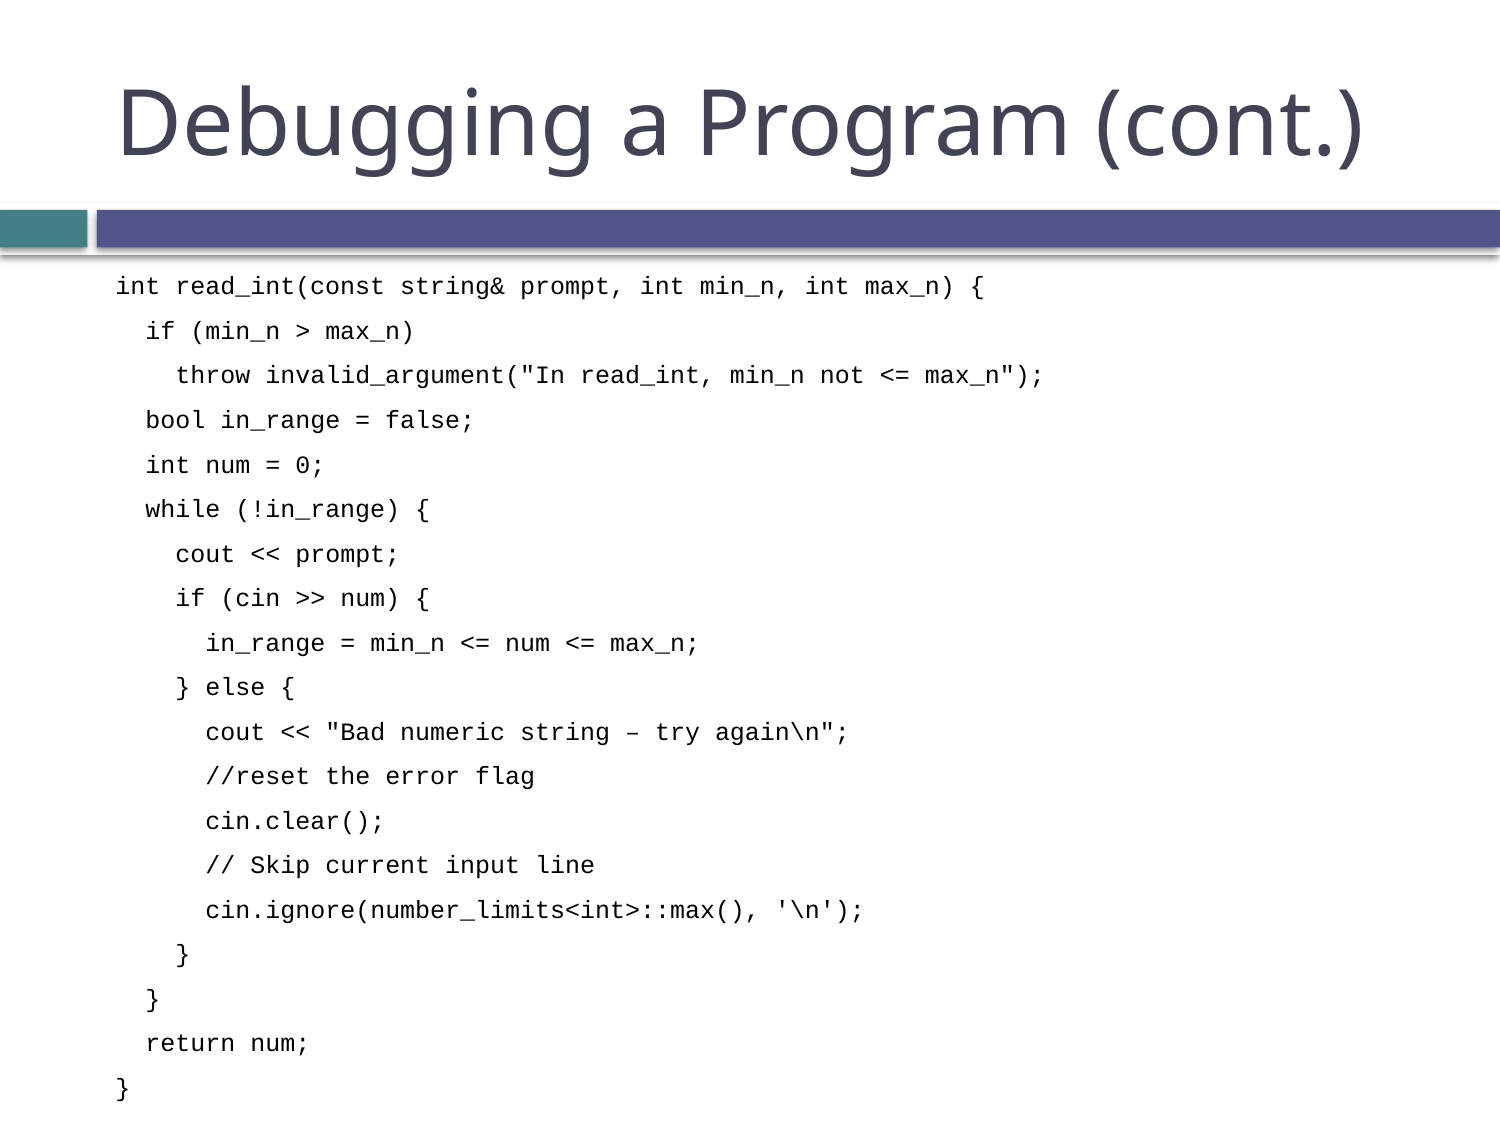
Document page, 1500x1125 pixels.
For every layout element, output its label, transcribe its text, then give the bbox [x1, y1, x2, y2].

title Debugging a Program (cont.) [100, 37, 1439, 201]
list int read_int(const string& prompt, int min_n, int max_n) { if (min_n > max_n) throw invalid_argument("In read_int, min_n not <= max_n"); bool in_range = false; int num = 0; while (!in_range) { cout << prompt; if (cin >> num) { in_range = min_n <= num <= max_n; } else { cout << "Bad numeric string – try again\n"; //reset the error flag cin.clear(); // Skip current input line cin.ignore(number_limits<int>::max(), '\n'); } } return num; } [100, 262, 1439, 1101]
